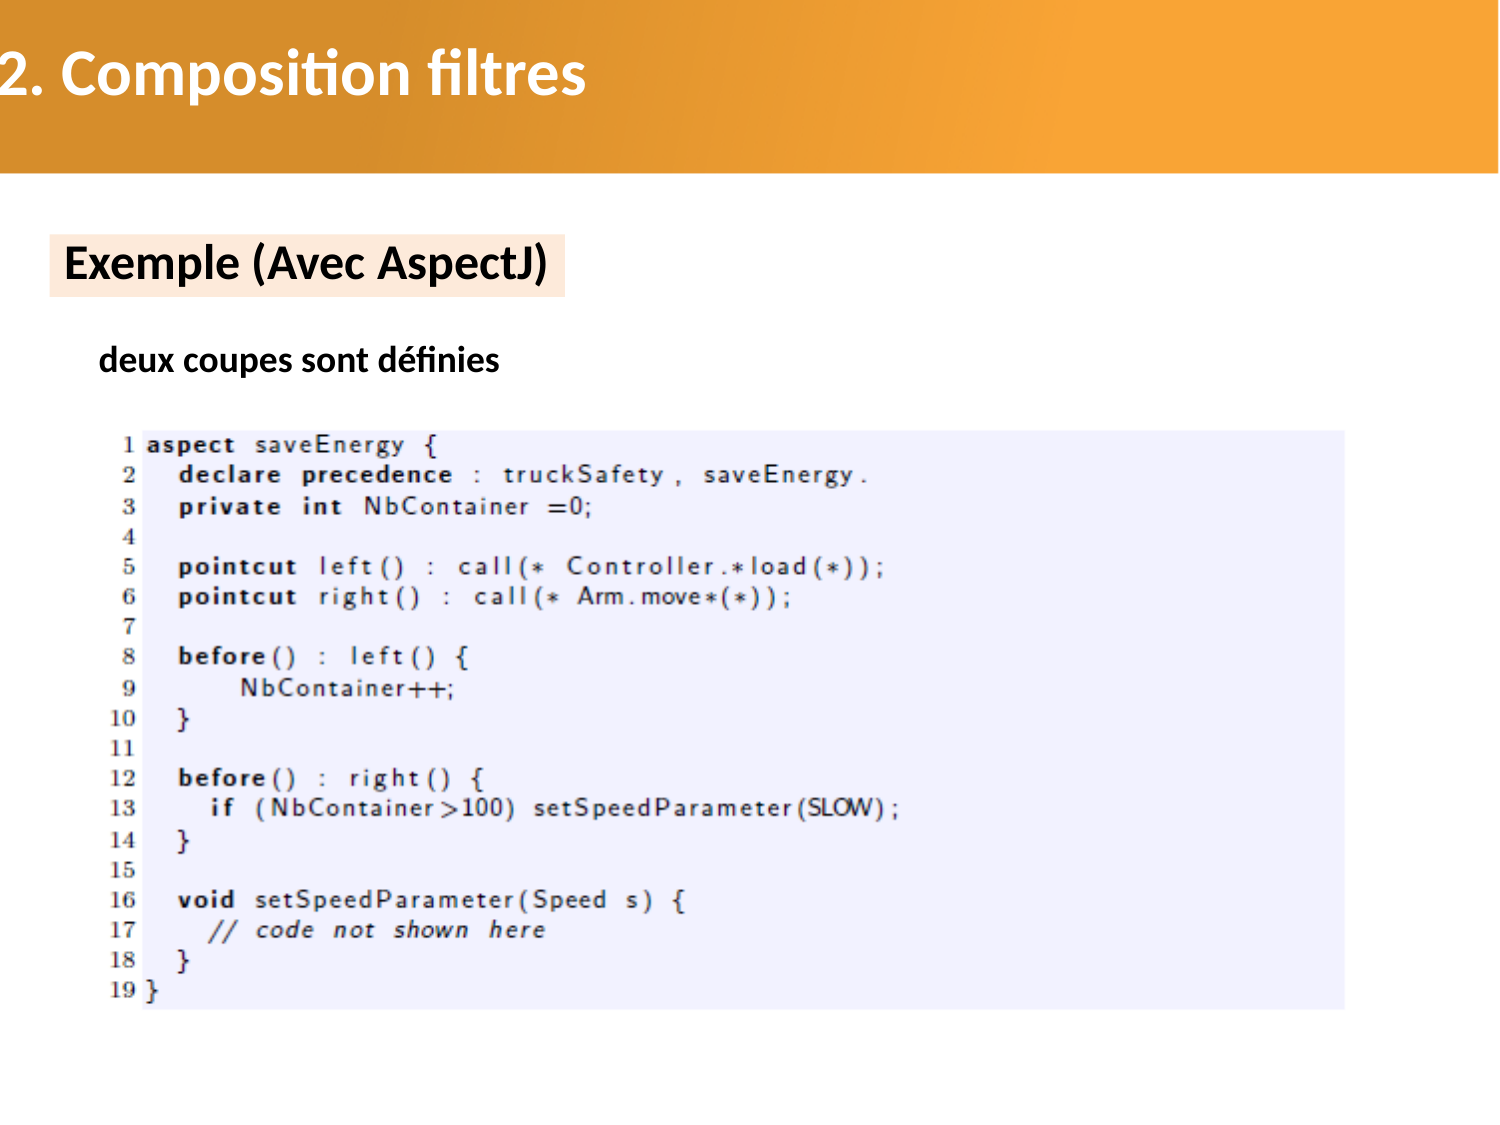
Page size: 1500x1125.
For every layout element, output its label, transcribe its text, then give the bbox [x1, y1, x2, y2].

text_box deux coupes sont définies [83, 328, 525, 388]
text_box Exemple (Avec AspectJ) [49, 234, 565, 297]
text_box 2.2. Composition filtres [0, 21, 753, 116]
picture [0, 0, 1500, 1125]
